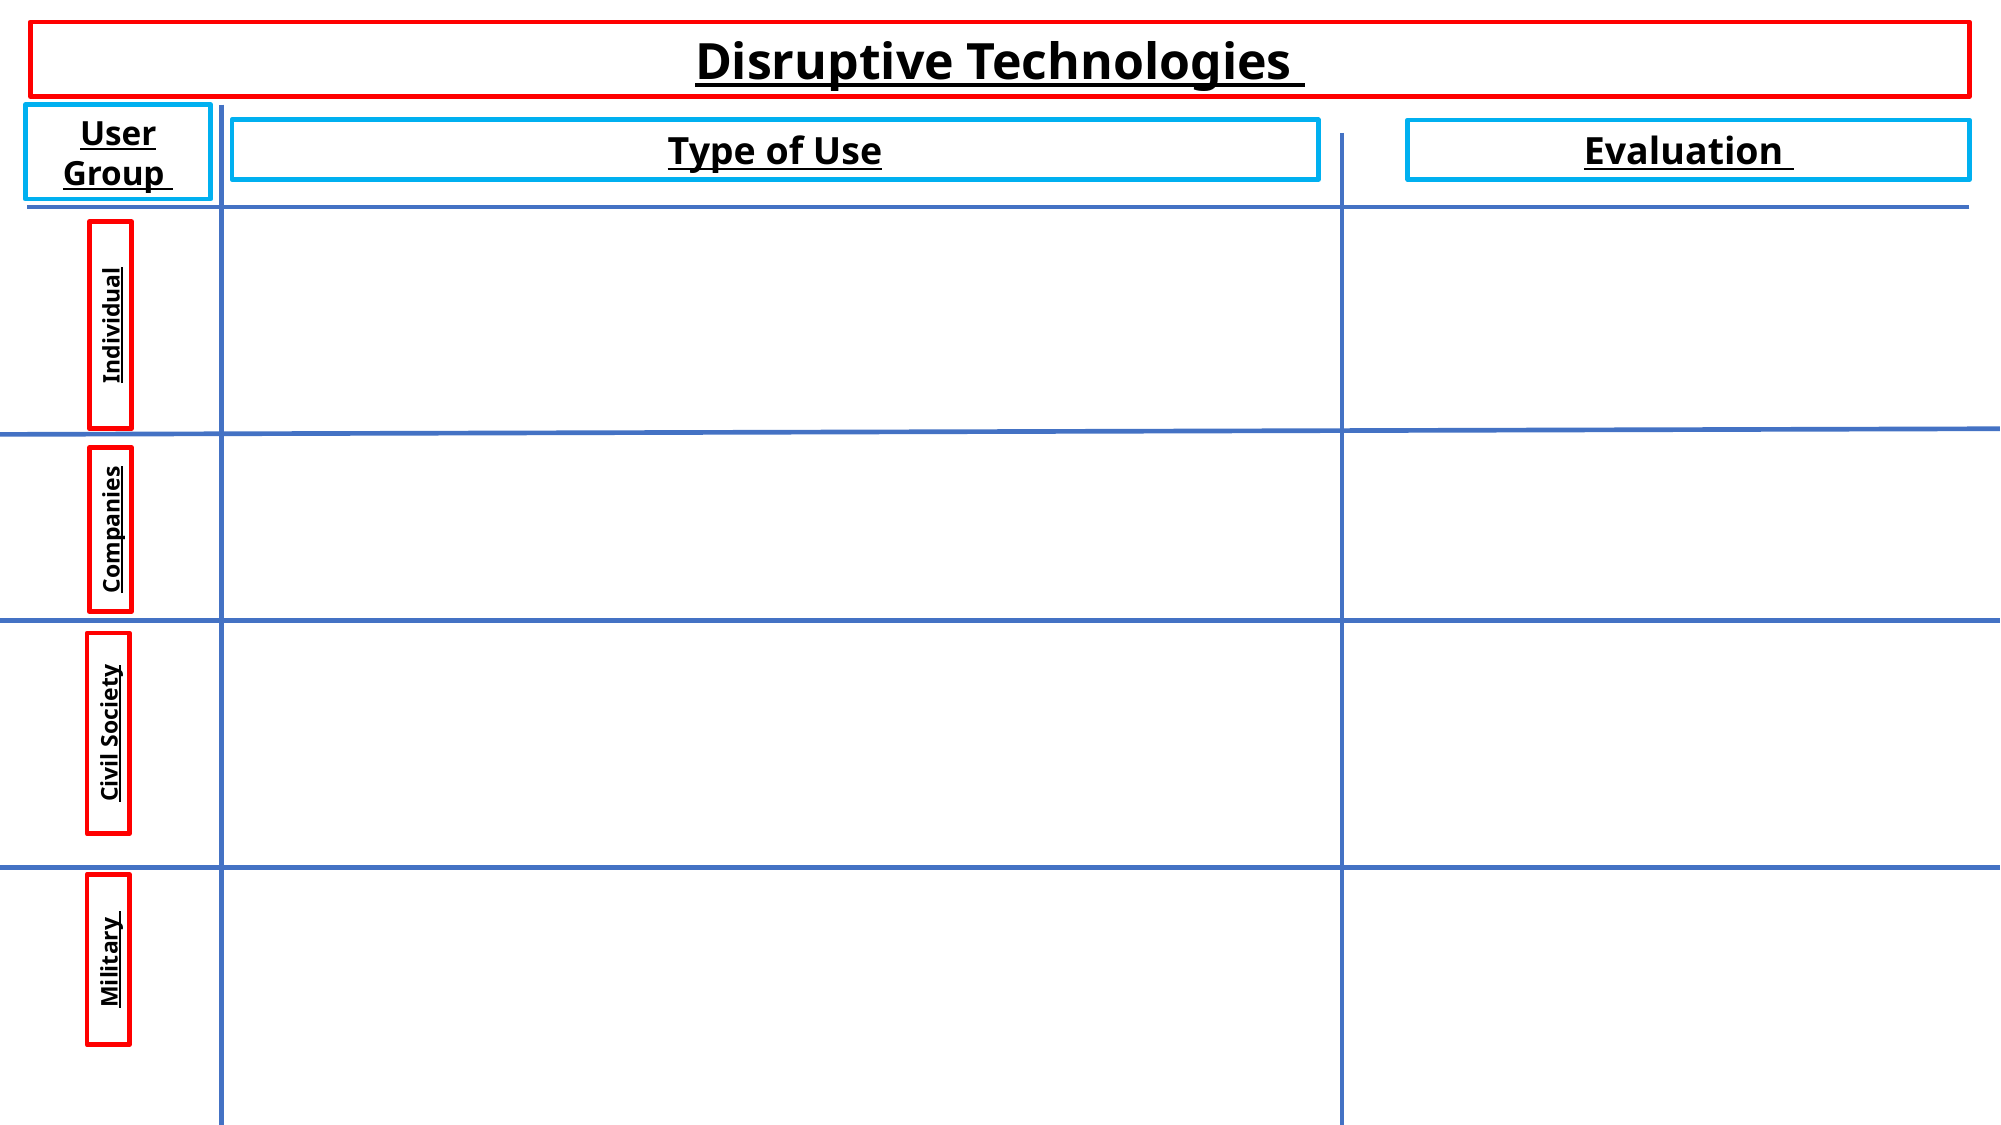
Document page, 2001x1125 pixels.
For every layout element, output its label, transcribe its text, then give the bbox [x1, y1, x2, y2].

text_box Companies [89, 447, 132, 612]
text_box Civil Society [87, 633, 130, 834]
text_box Individual [89, 221, 132, 428]
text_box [0, 428, 2000, 435]
text_box Type of Use [231, 119, 1319, 180]
text_box Military [87, 874, 130, 1045]
text_box User Group [25, 104, 211, 200]
text_box Disruptive Technologies [30, 21, 1970, 97]
text_box Evaluation [1407, 119, 1970, 180]
